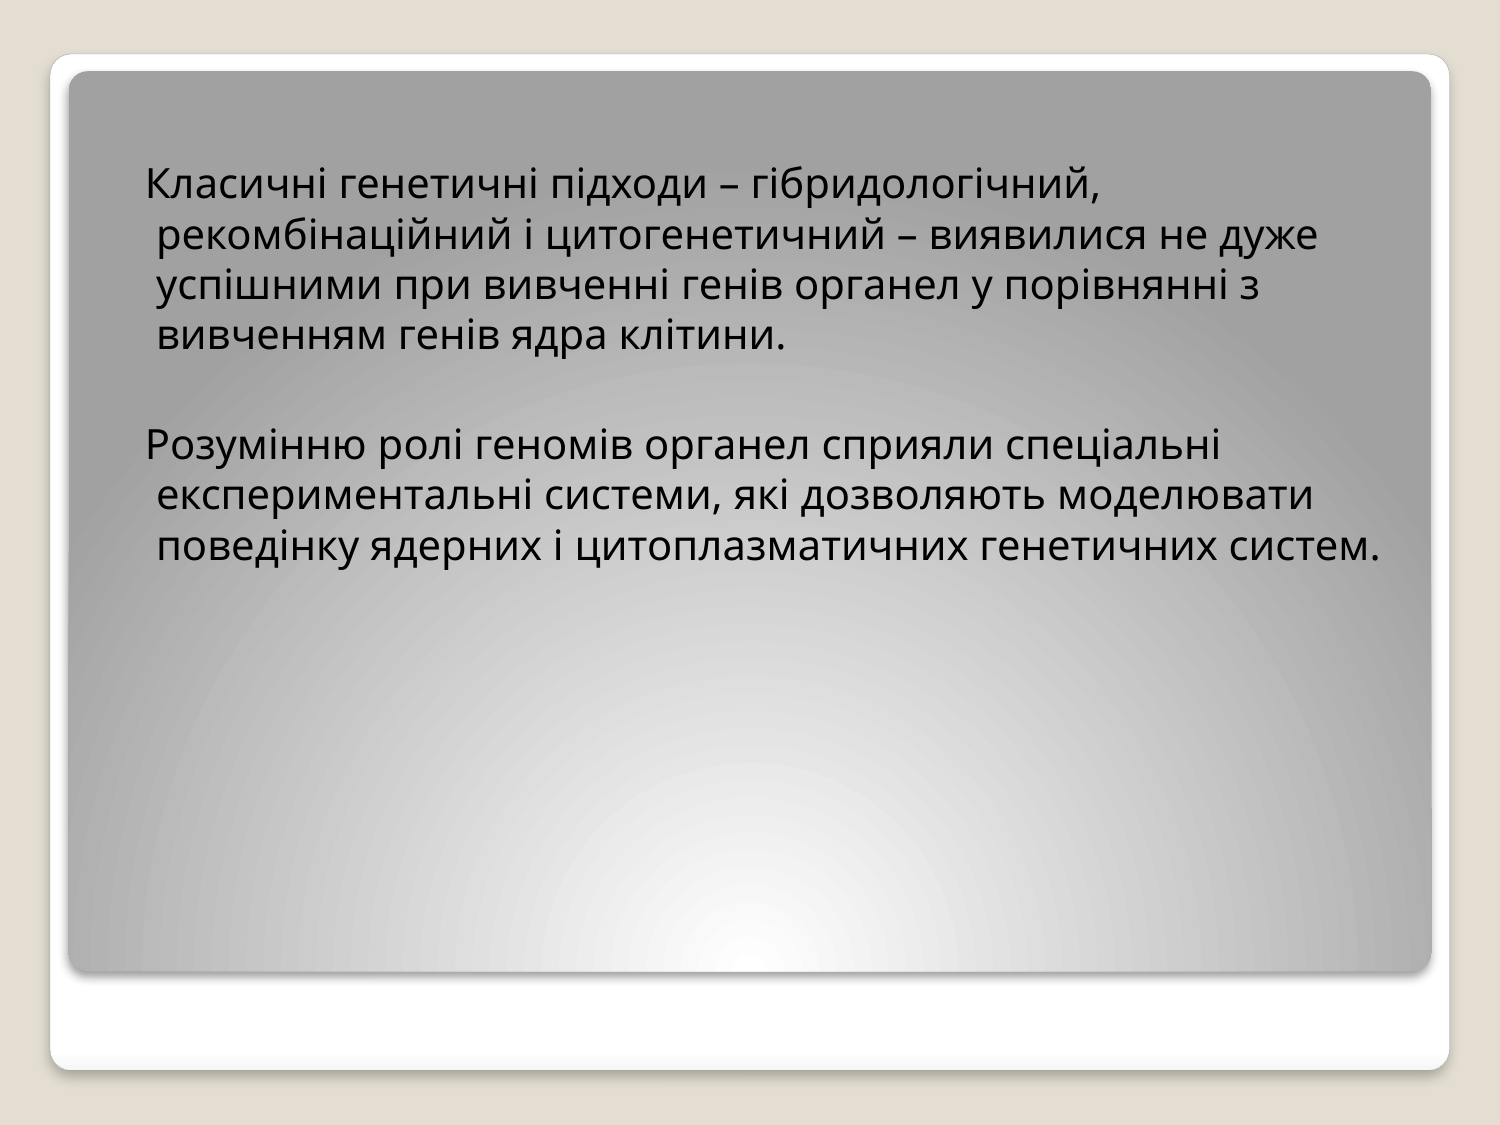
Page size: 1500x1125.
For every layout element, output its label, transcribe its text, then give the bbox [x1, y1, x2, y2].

list Класичні генетичні підходи – гібридологічний, рекомбінаційний і цитогенетичний – виявилися не дуже успішними при вивченні генів органел у порівнянні з вивченням генів ядра клітини. Розумінню ролі геномів органел сприяли спеціальні експериментальні системи, які дозволяють моделювати поведінку ядерних і цитоплазматичних генетичних систем. [82, 86, 1425, 774]
